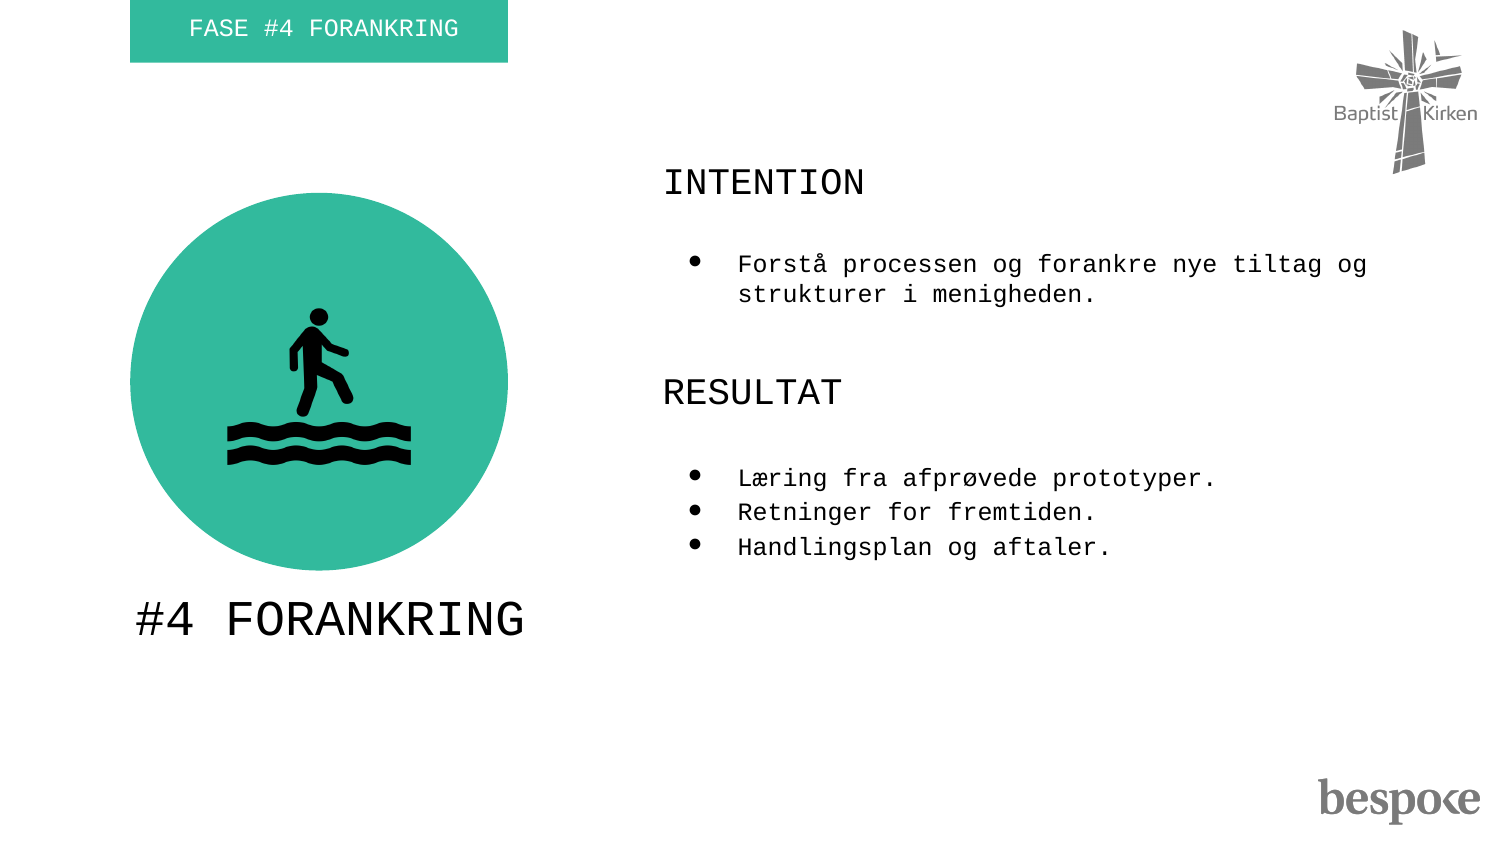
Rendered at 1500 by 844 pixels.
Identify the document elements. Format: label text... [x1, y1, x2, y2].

picture [212, 298, 427, 465]
text_box FASE #4 FORANKRING [130, 0, 518, 74]
text_box INTENTION Forstå processen og forankre nye tiltag og strukturer i menigheden. RESULTAT Læring fra afprøvede prototyper. Retninger for fremtiden. Handlingsplan og aftaler. [647, 142, 1427, 415]
text_box #4 FORANKRING [120, 570, 603, 687]
picture [1323, 19, 1489, 194]
picture [1316, 776, 1482, 827]
text_box [130, 192, 508, 570]
